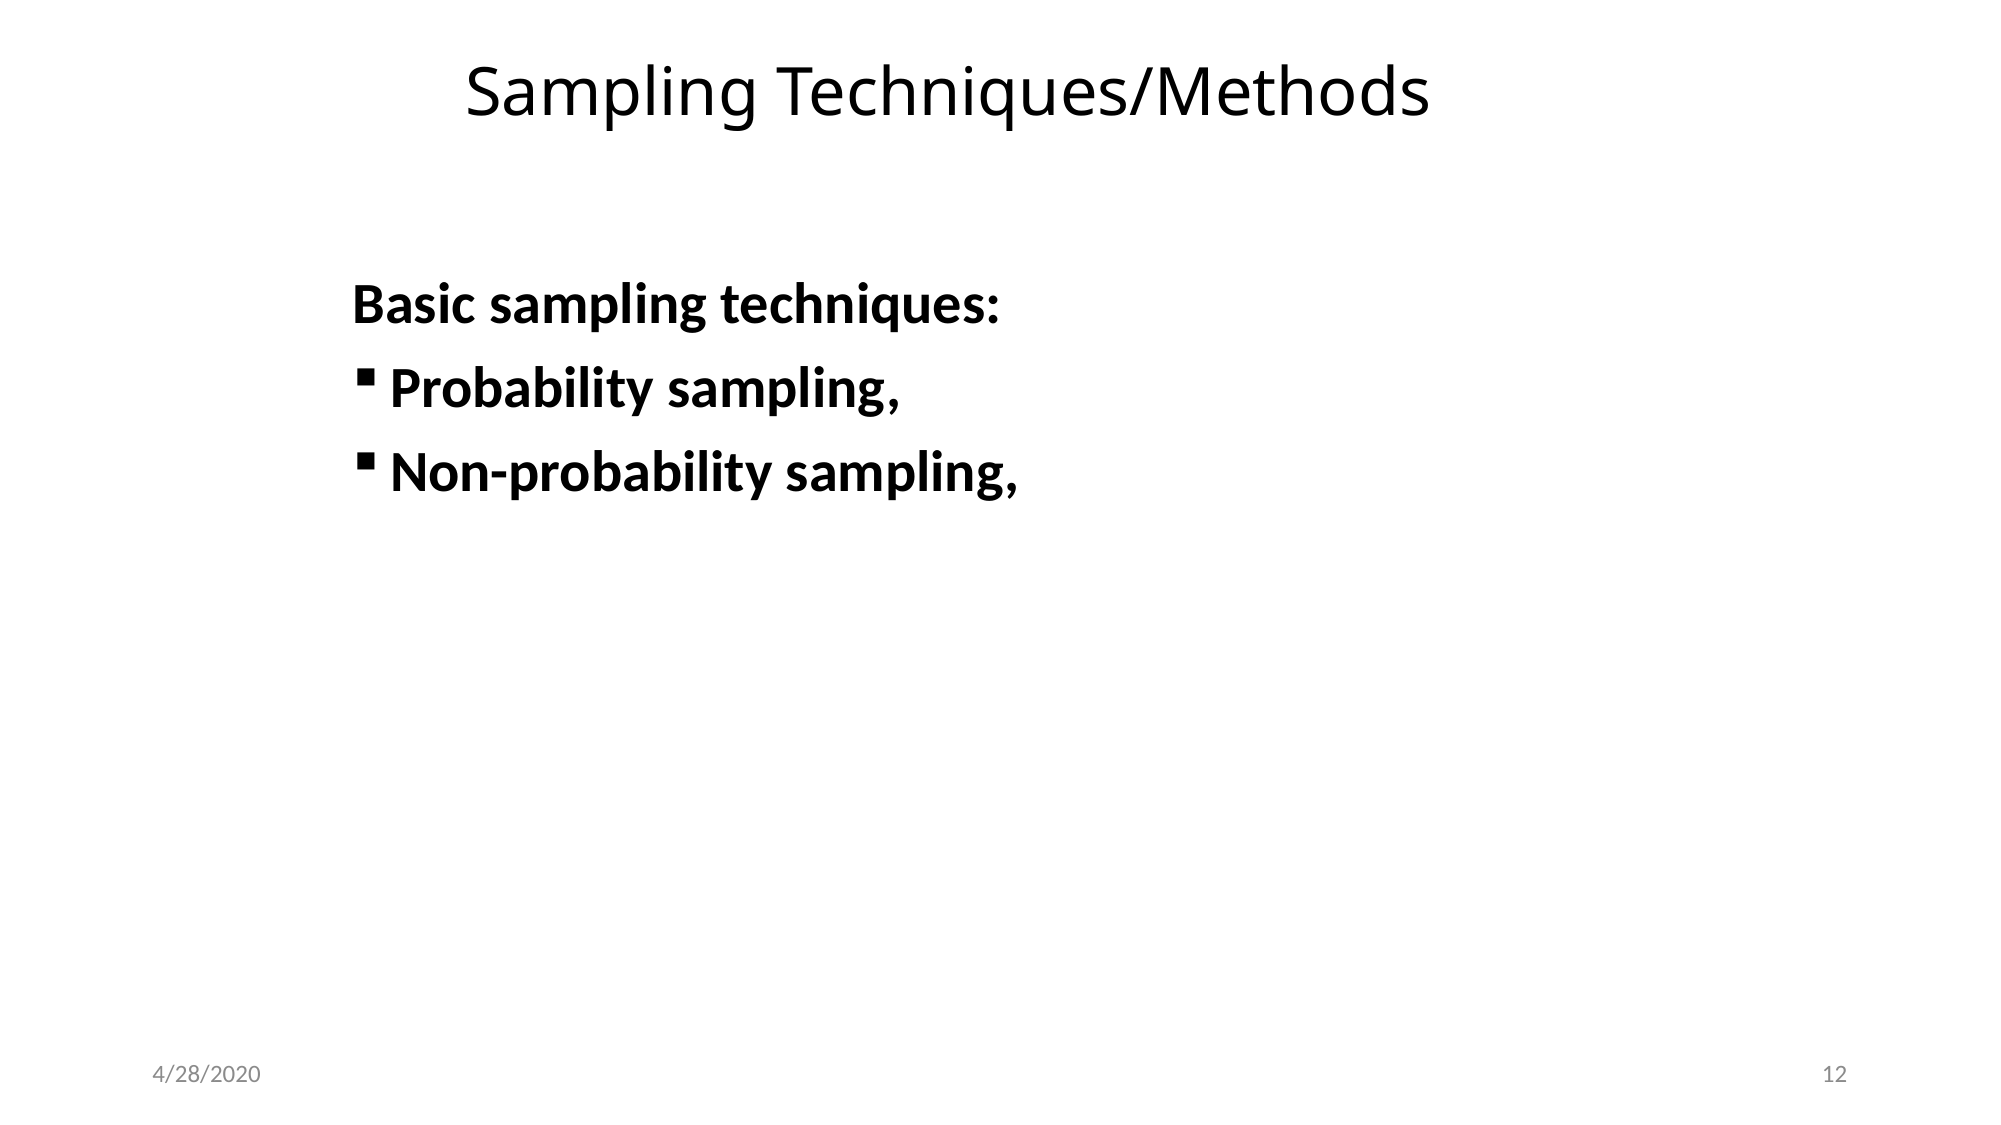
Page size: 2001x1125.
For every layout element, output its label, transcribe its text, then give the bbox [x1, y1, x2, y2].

title Sampling Techniques/Methods [450, 37, 1675, 150]
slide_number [137, 1042, 588, 1103]
list Basic sampling techniques: Probability sampling, Non-probability sampling, [337, 174, 1675, 963]
slide_number 12 [1412, 1042, 1863, 1103]
